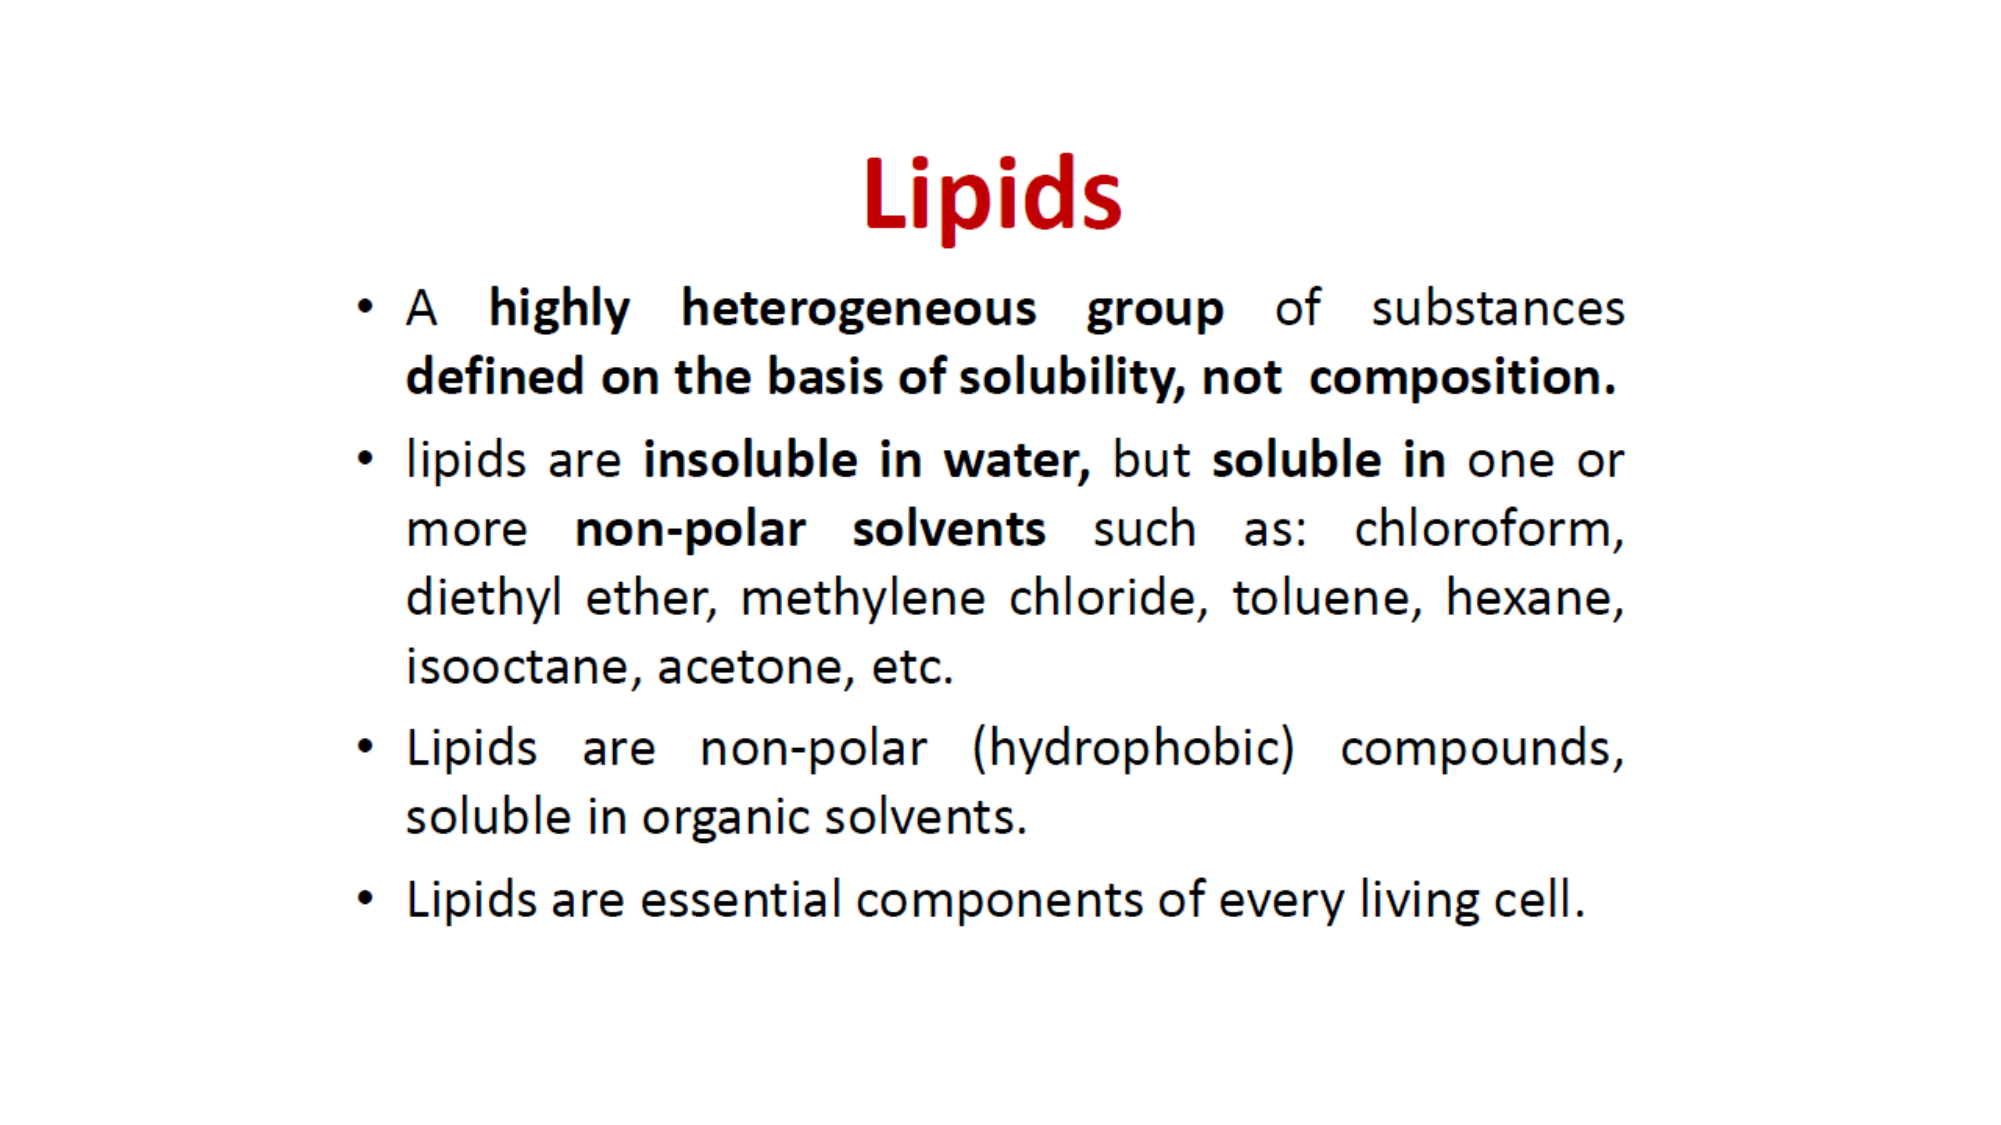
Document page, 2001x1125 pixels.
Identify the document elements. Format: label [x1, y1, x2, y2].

picture [352, 125, 1648, 1000]
